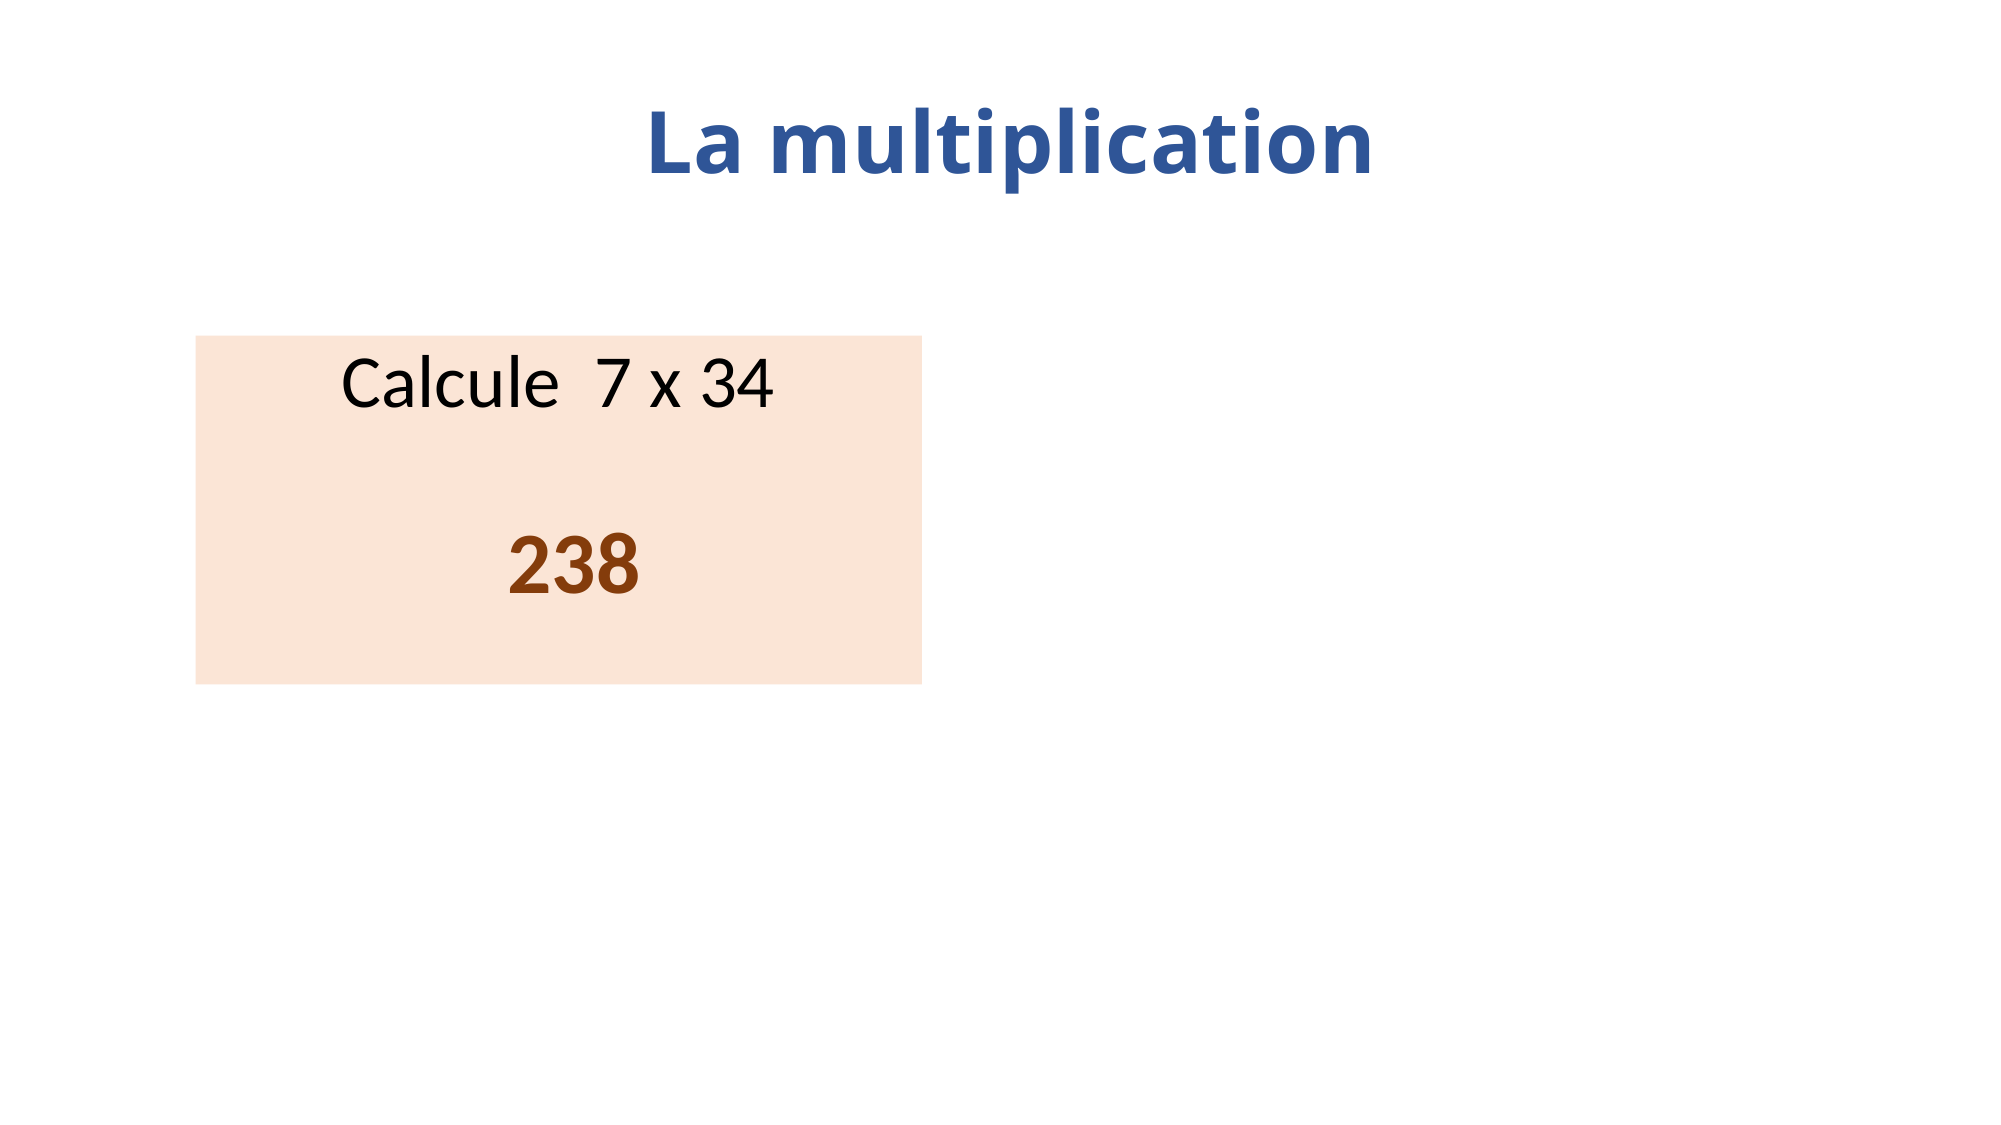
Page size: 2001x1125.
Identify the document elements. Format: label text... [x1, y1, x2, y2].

title La multiplication [629, 80, 1402, 212]
text_box 238 [492, 498, 678, 619]
list Calcule 7 x 34 [195, 335, 922, 685]
